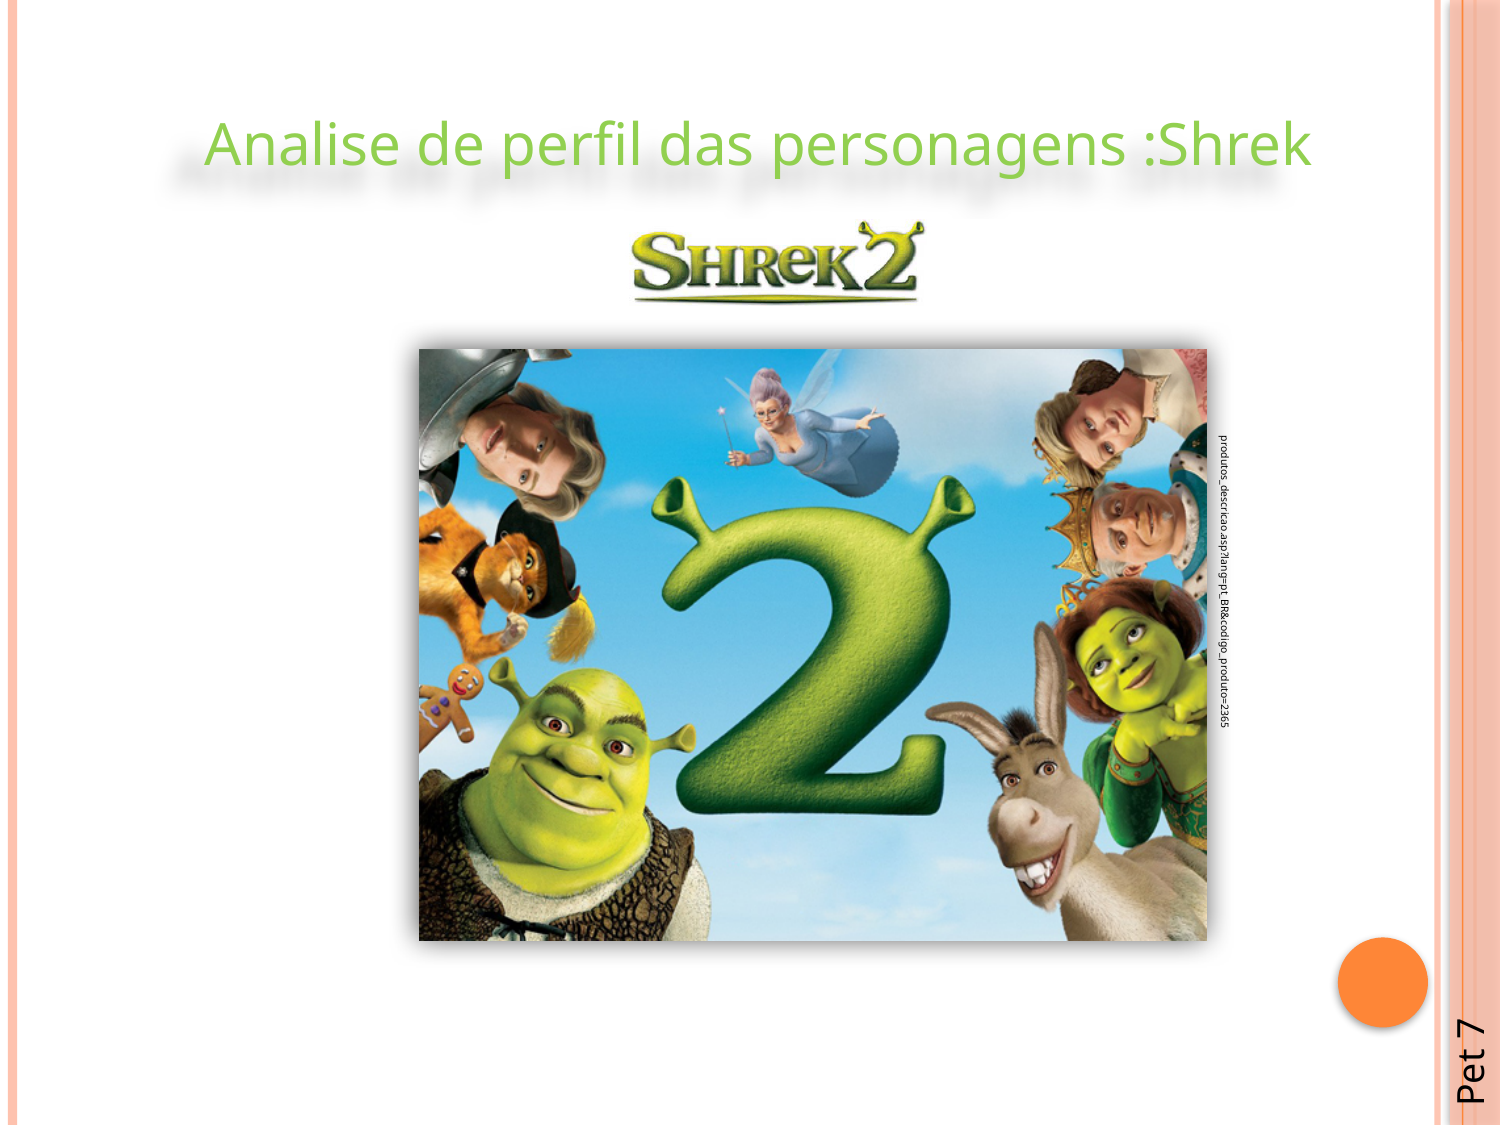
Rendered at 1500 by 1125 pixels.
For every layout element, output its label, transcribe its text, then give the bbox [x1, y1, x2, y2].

picture [536, 219, 1007, 307]
text_box Analise de perfil das personagens :Shrek [17, 0, 1500, 185]
picture [418, 349, 1208, 941]
text_box Pet 7 [1439, 1003, 1500, 1122]
text_box produtos_descricao.asp?lang=pt_BR&codigo_produto=2365 [1214, 420, 1239, 796]
